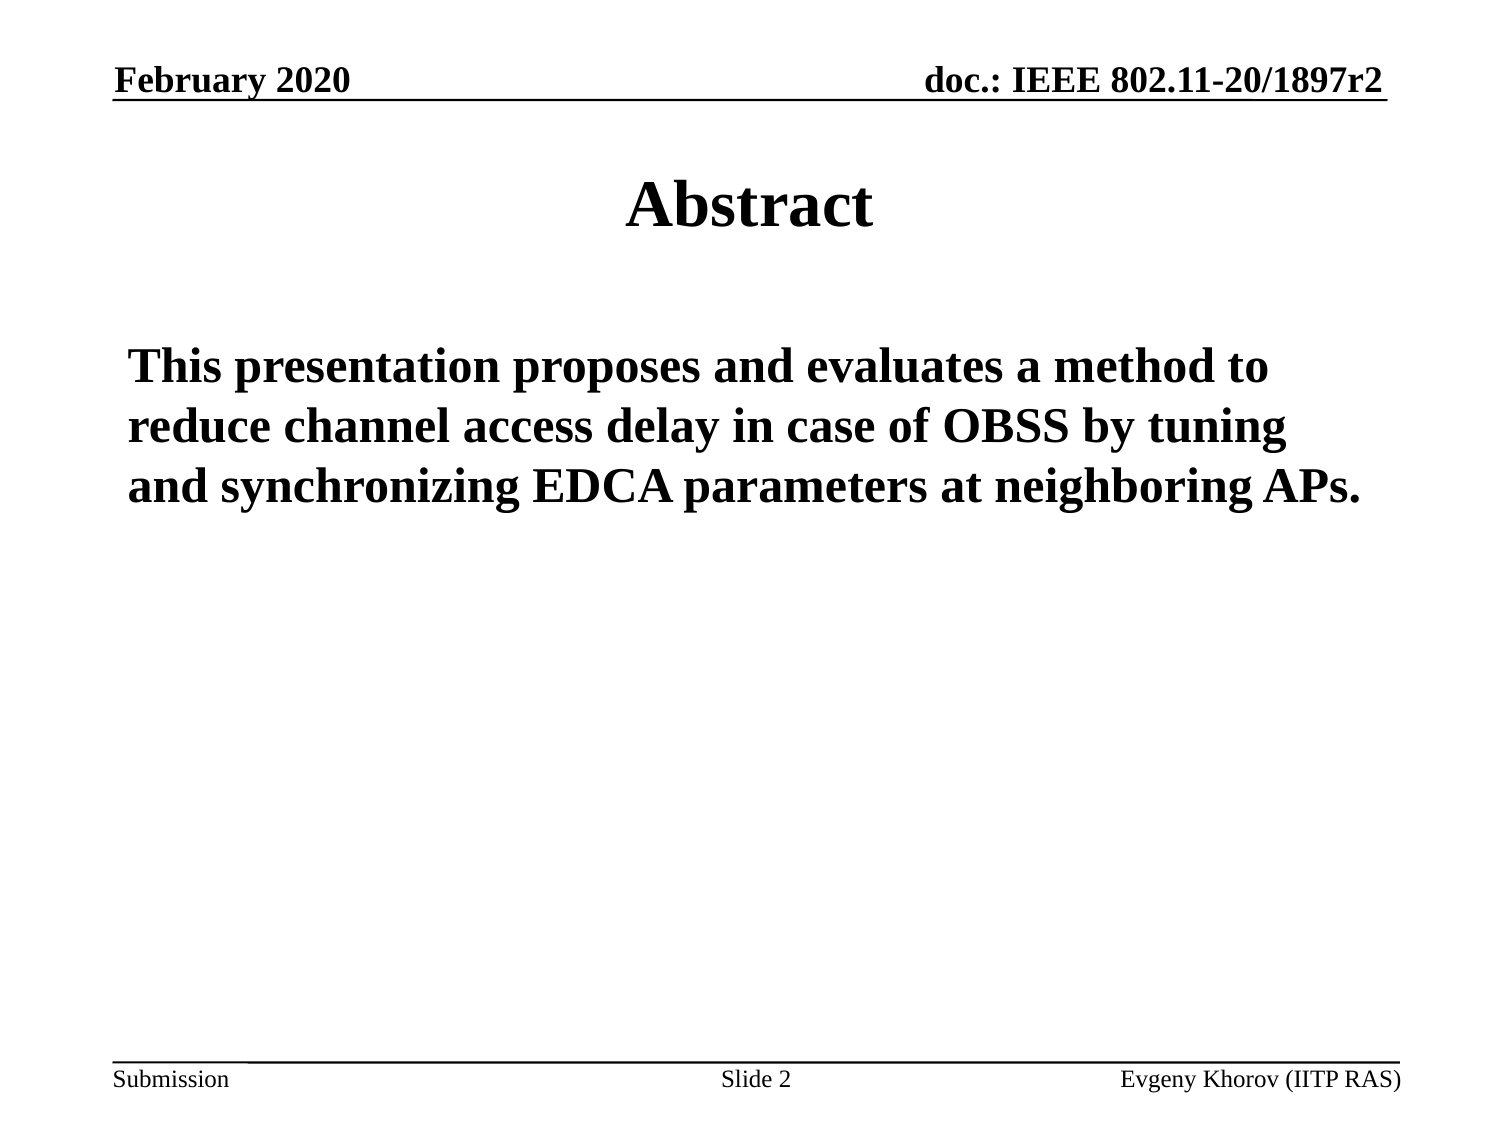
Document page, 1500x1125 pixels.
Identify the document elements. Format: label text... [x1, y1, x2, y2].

title Abstract [112, 112, 1388, 288]
list This presentation proposes and evaluates a method to reduce channel access delay in case of OBSS by tuning and synchronizing EDCA parameters at neighboring APs. [112, 324, 1388, 1001]
slide_number Slide 2 [712, 1061, 800, 1093]
footer Evgeny Khorov (IITP RAS) [949, 1061, 1402, 1093]
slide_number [114, 54, 354, 101]
